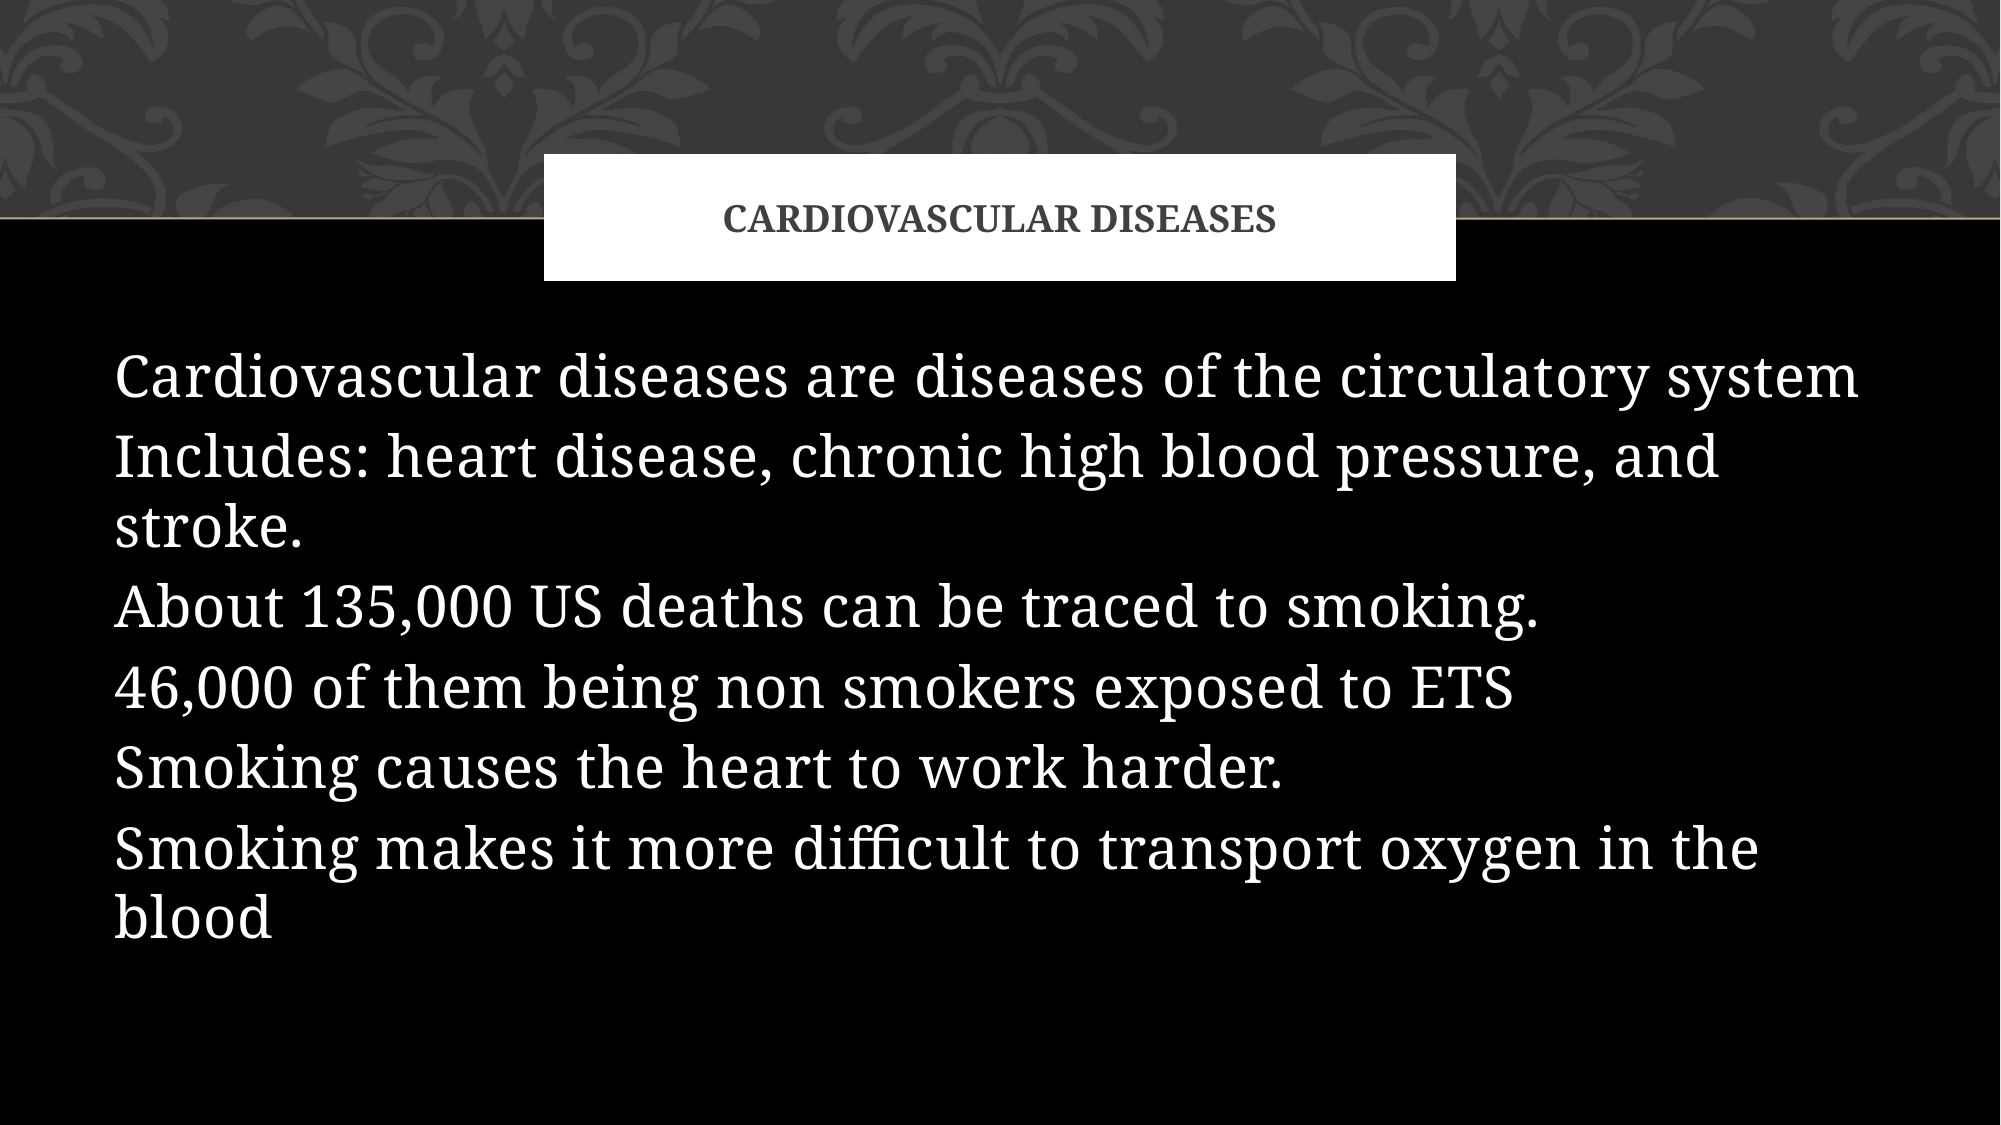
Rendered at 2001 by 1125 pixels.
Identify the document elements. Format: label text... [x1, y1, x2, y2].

list Cardiovascular diseases are diseases of the circulatory system Includes: heart disease, chronic high blood pressure, and stroke. About 135,000 US deaths can be traced to smoking. 46,000 of them being non smokers exposed to ETS Smoking causes the heart to work harder. Smoking makes it more difficult to transport oxygen in the blood [99, 331, 1900, 1000]
title Cardiovascular Diseases [544, 154, 1456, 281]
